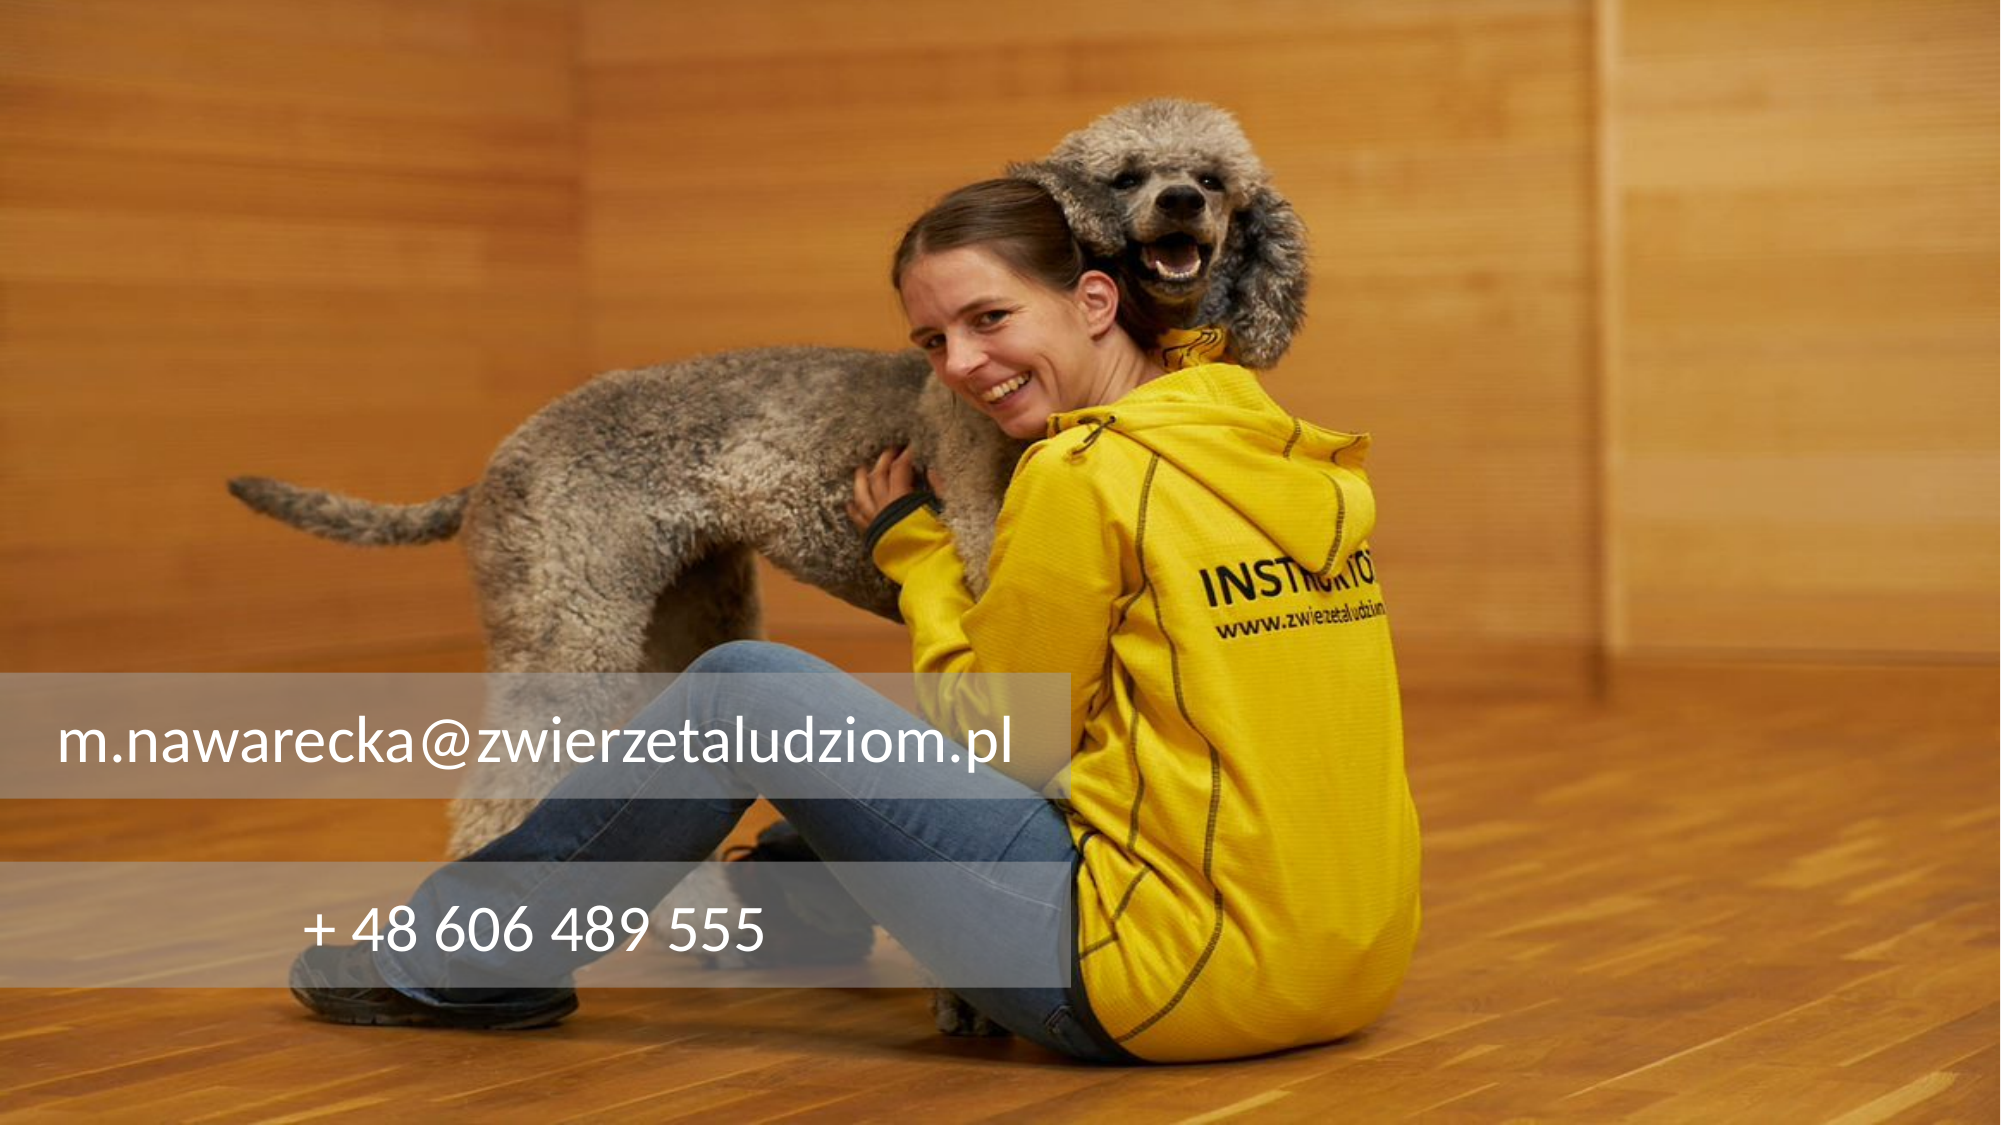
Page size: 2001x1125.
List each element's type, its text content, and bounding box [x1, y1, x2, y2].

text_box + 48 606 489 555 [0, 861, 1071, 988]
picture [0, 0, 2001, 1125]
text_box m.nawarecka@zwierzetaludziom.pl [0, 672, 1071, 799]
